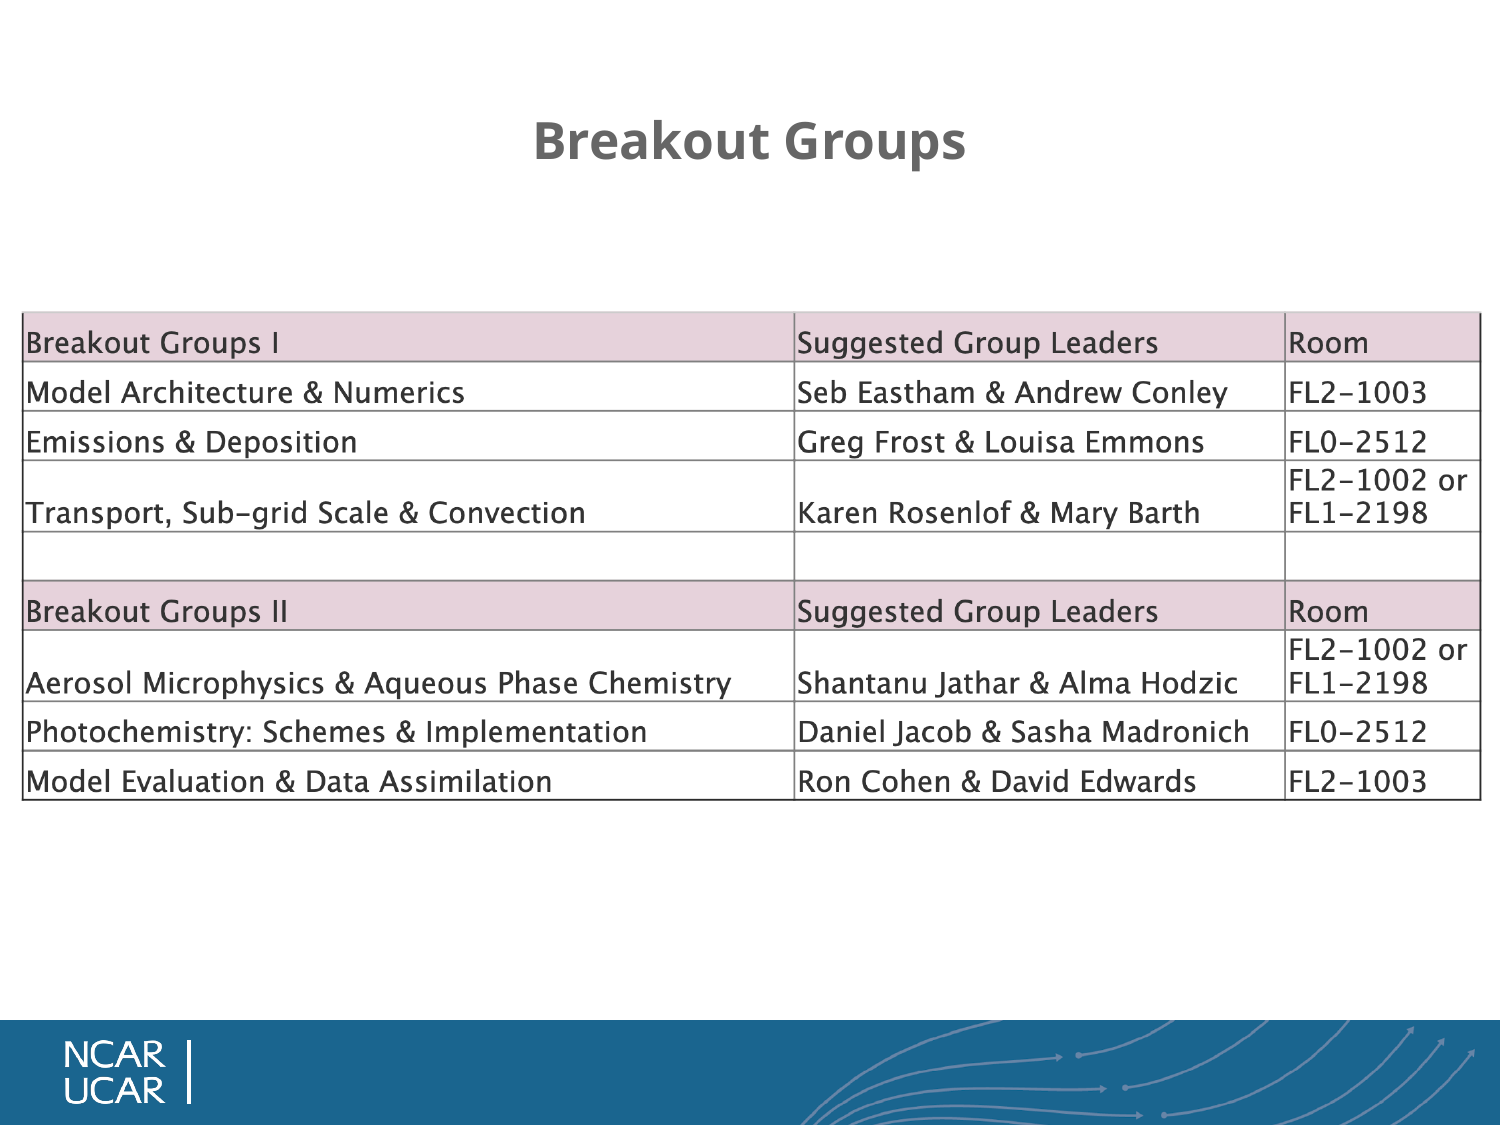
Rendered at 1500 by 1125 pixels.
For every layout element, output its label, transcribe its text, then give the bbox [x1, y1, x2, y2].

title Breakout Groups [75, 45, 1425, 233]
picture [0, 299, 1500, 825]
picture [0, 1020, 1500, 1125]
